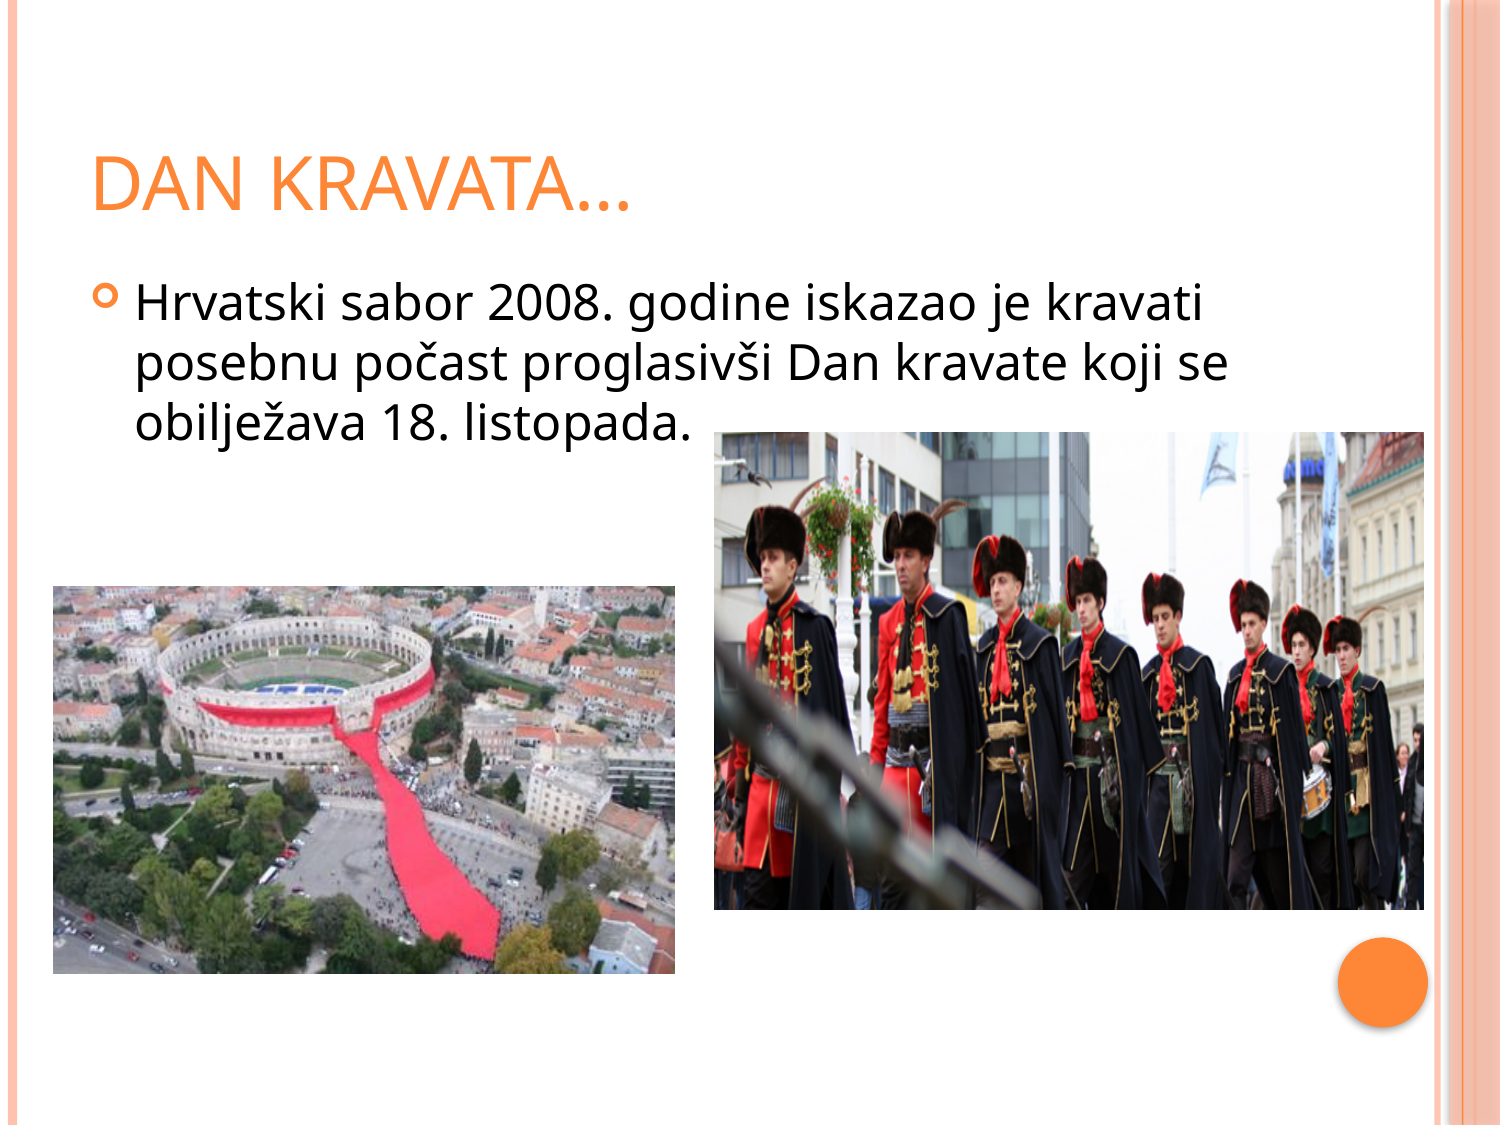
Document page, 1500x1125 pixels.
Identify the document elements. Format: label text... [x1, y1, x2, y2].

picture [714, 431, 1424, 911]
title Dan kravata… [75, 45, 1300, 233]
list Hrvatski sabor 2008. godine iskazao je kravati posebnu počast proglasivši Dan kravate koji se obilježava 18. listopada. [75, 262, 1300, 1062]
picture [52, 585, 675, 975]
